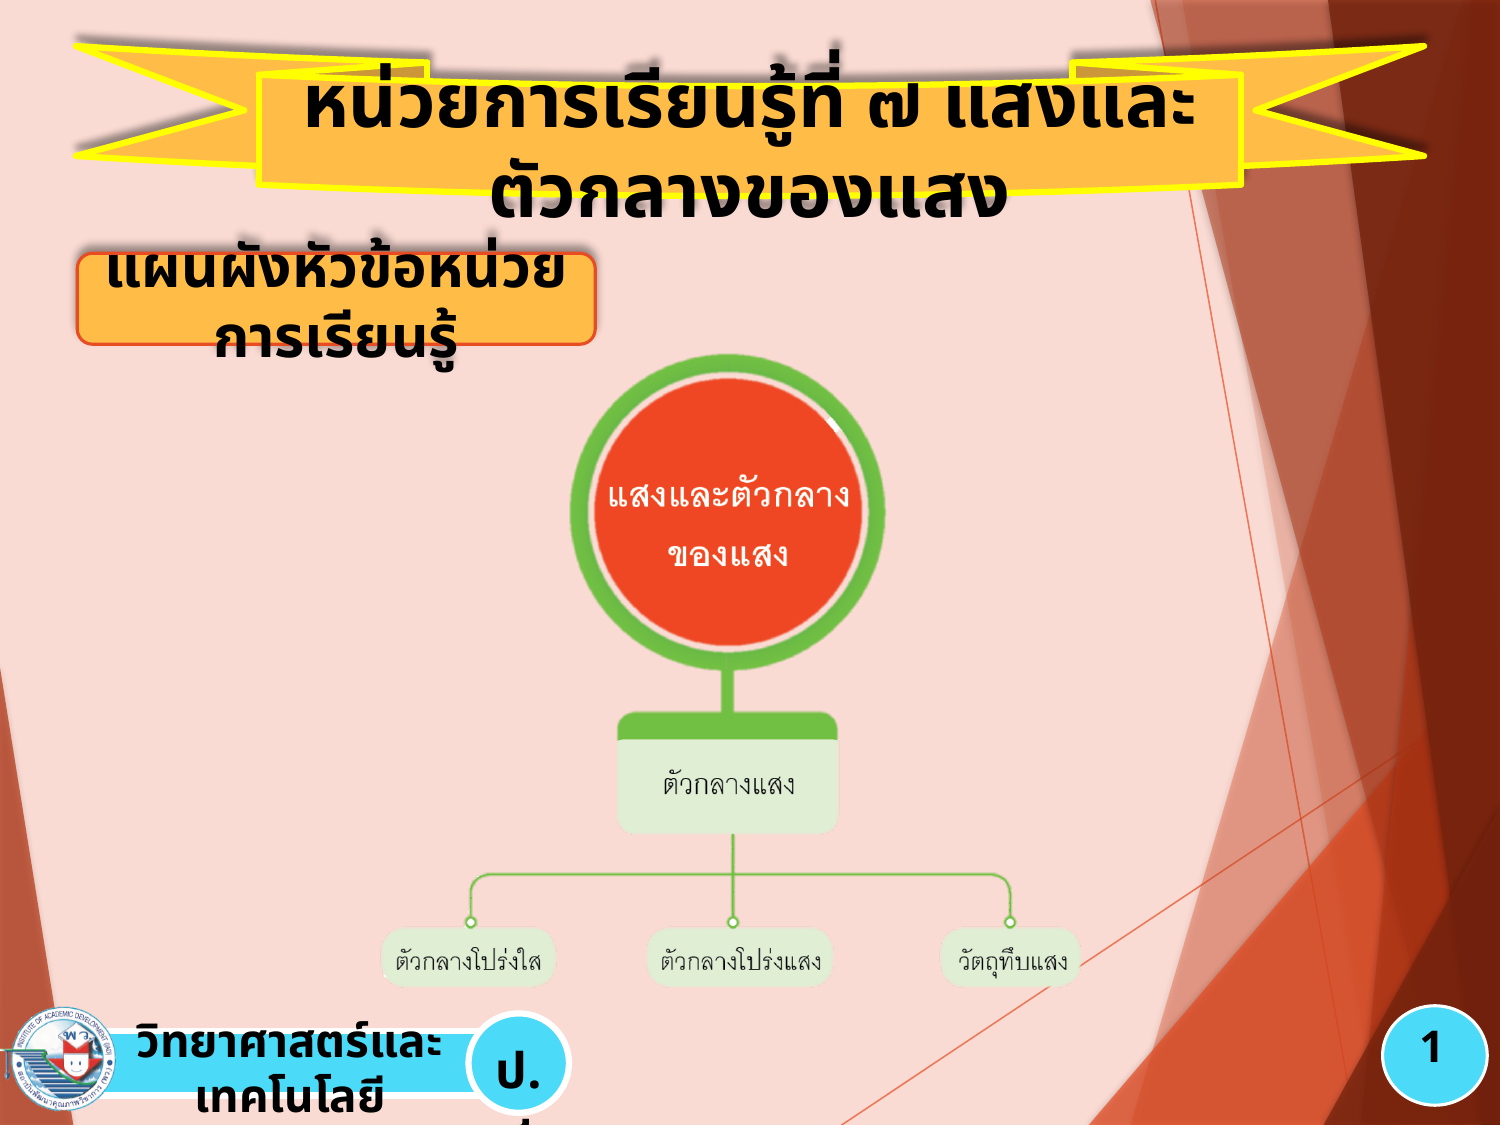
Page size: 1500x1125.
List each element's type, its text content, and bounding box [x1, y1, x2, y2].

text_box หน่วยการเรียนรู้ที่ ๗ แสงและตัวกลางของแสง [74, 44, 1426, 198]
slide_number 1 [1389, 1018, 1474, 1079]
picture [376, 331, 1090, 1020]
text_box แผนผังหัวข้อหน่วยการเรียนรู้ [75, 251, 597, 346]
picture [0, 1005, 117, 1112]
